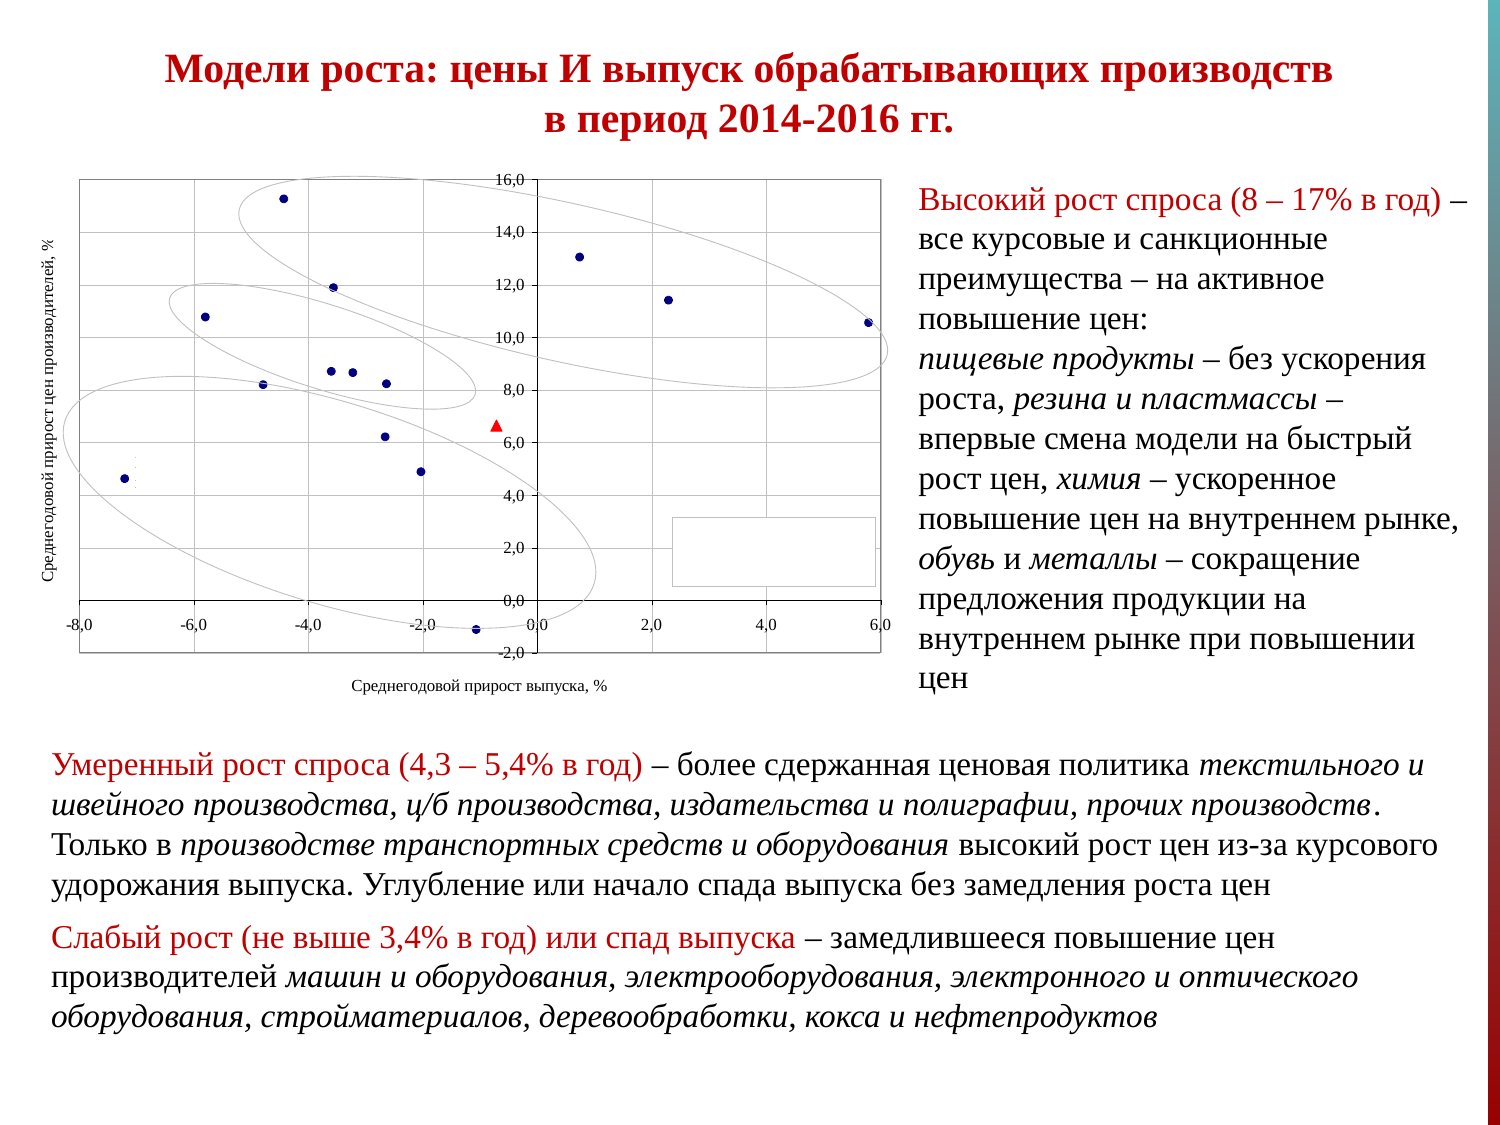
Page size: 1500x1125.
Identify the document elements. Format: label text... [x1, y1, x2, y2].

title Модели роста: цены И выпуск обрабатывающих производств в период 2014-2016 гг. [75, 45, 1424, 138]
picture [29, 160, 903, 705]
text_box Высокий рост спроса (8 – 17% в год) – все курсовые и санкционные преимущества – на активное повышение цен: пищевые продукты – без ускорения роста, резина и пластмассы – впервые смена модели на быстрый рост цен, химия – ускоренное повышение цен на внутреннем рынке, обувь и металлы – сокращение предложения продукции на внутреннем рынке при повышении цен [907, 169, 1483, 692]
text_box Умеренный рост спроса (4,3 – 5,4% в год) – более сдержанная ценовая политика текстильного и швейного производства, ц/б производства, издательства и полиграфии, прочих производств. Только в производстве транспортных средств и оборудования высокий рост цен из-за курсового удорожания выпуска. Углубление или начало спада выпуска без замедления роста цен Слабый рост (не выше 3,4% в год) или спад выпуска – замедлившееся повышение цен производителей машин и оборудования, электрооборудования, электронного и оптического оборудования, стройматериалов, деревообработки, кокса и нефтепродуктов [36, 735, 1484, 1125]
